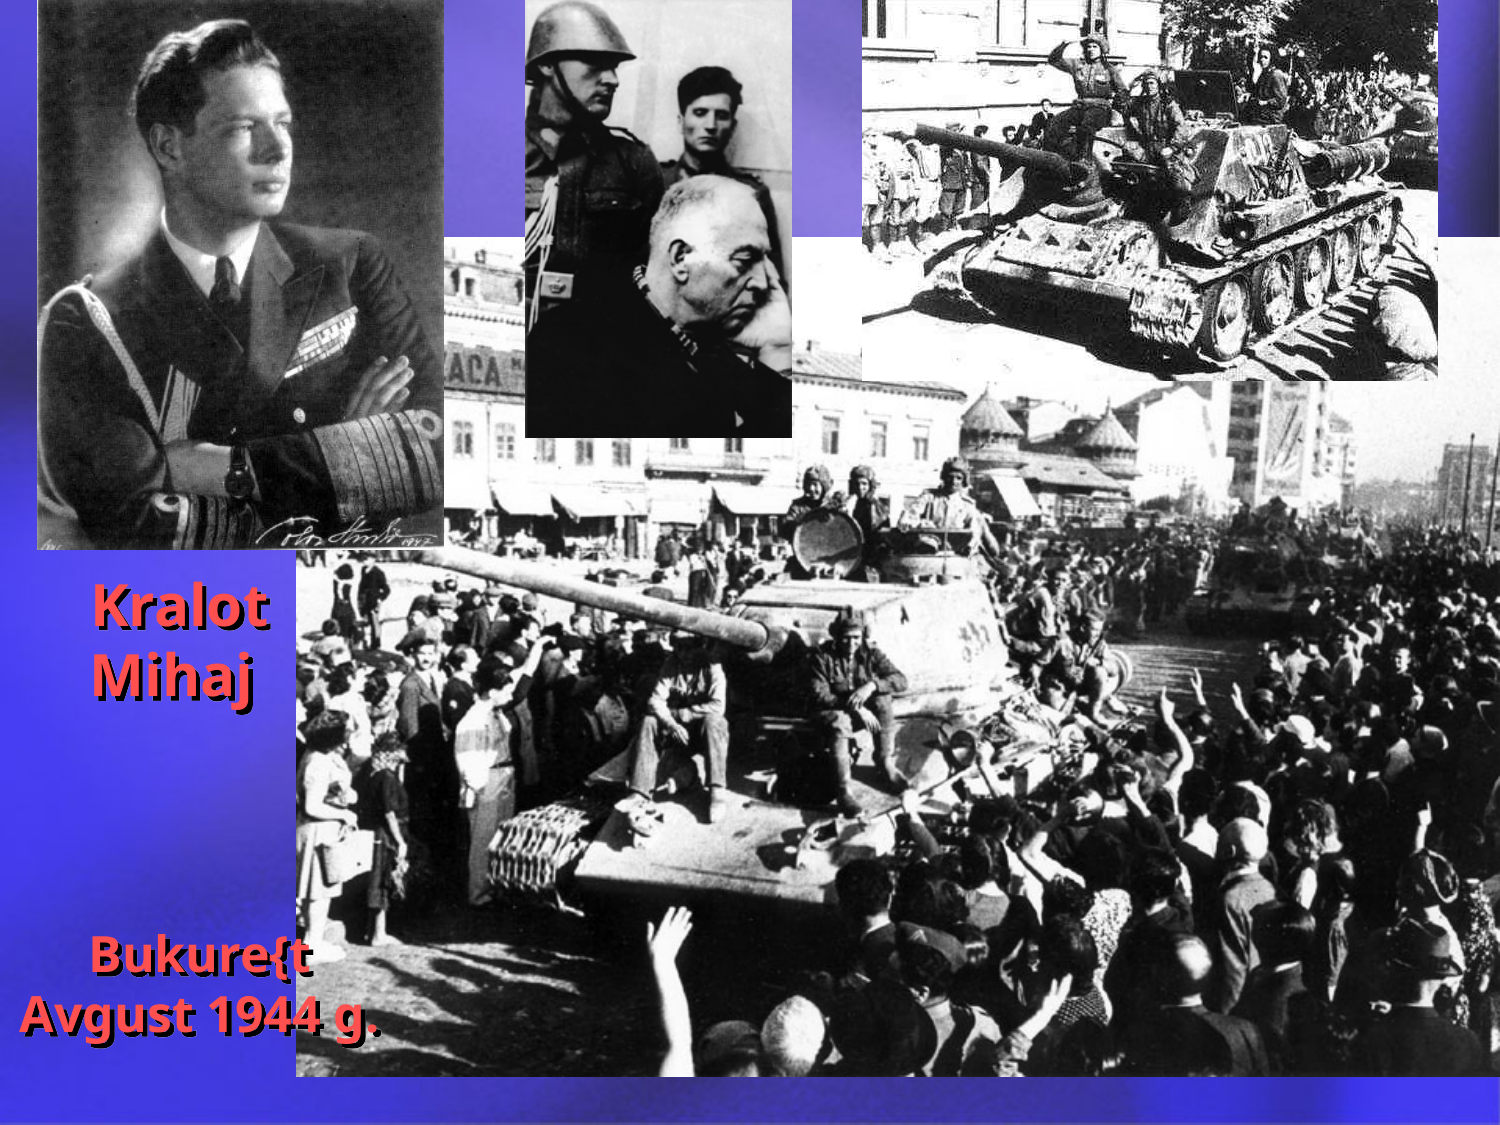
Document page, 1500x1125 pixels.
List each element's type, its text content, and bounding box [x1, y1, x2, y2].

text_box Kralot Mihaj [74, 560, 284, 716]
text_box Bukure{t Avgust 1944 g. [5, 915, 291, 1050]
picture [0, 0, 1500, 1125]
